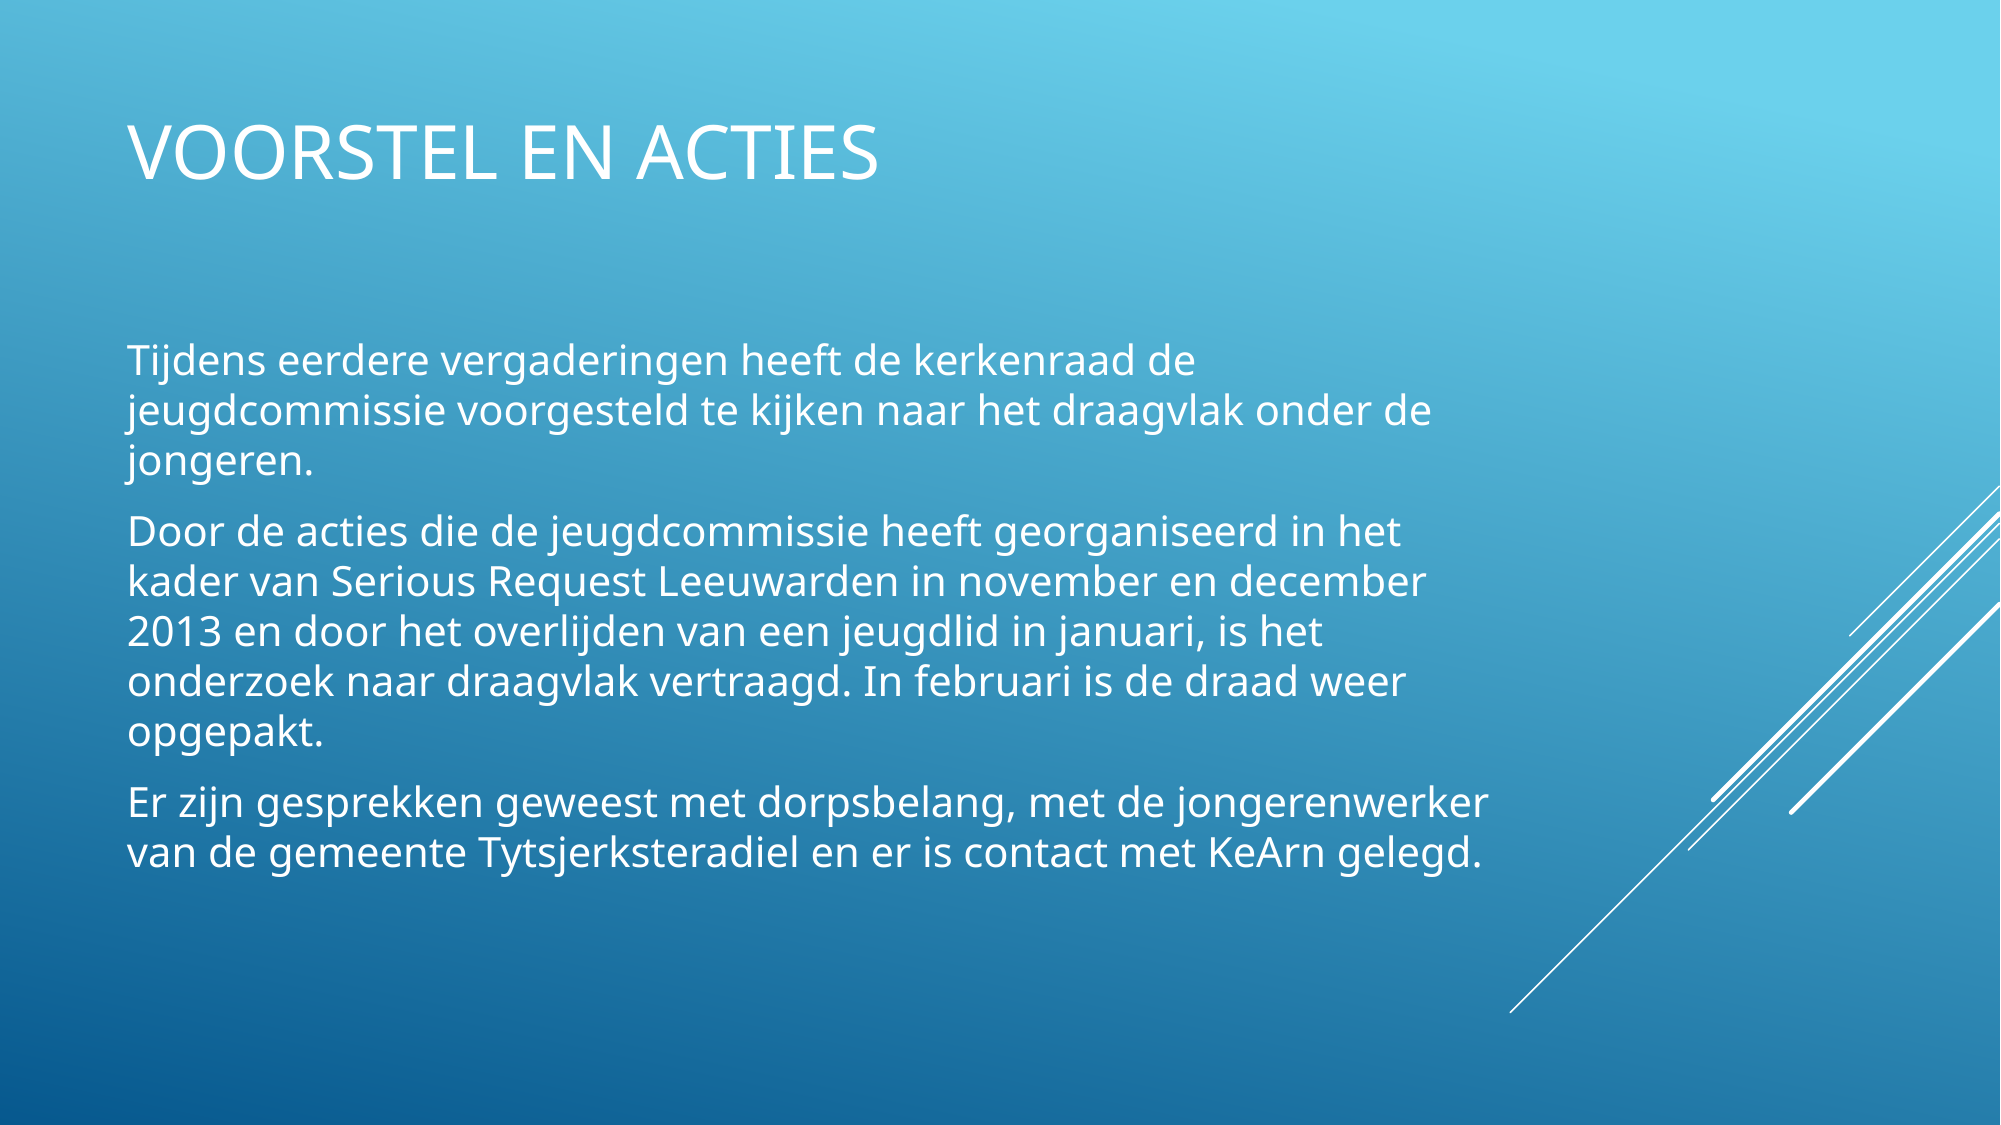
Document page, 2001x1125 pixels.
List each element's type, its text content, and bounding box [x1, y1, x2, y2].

title Voorstel en acties [112, 25, 1513, 273]
list Tijdens eerdere vergaderingen heeft de kerkenraad de jeugdcommissie voorgesteld te kijken naar het draagvlak onder de jongeren. Door de acties die de jeugdcommissie heeft georganiseerd in het kader van Serious Request Leeuwarden in november en december 2013 en door het overlijden van een jeugdlid in januari, is het onderzoek naar draagvlak vertraagd. In februari is de draad weer opgepakt. Er zijn gesprekken geweest met dorpsbelang, met de jongerenwerker van de gemeente Tytsjerksteradiel en er is contact met KeArn gelegd. [111, 308, 1512, 902]
